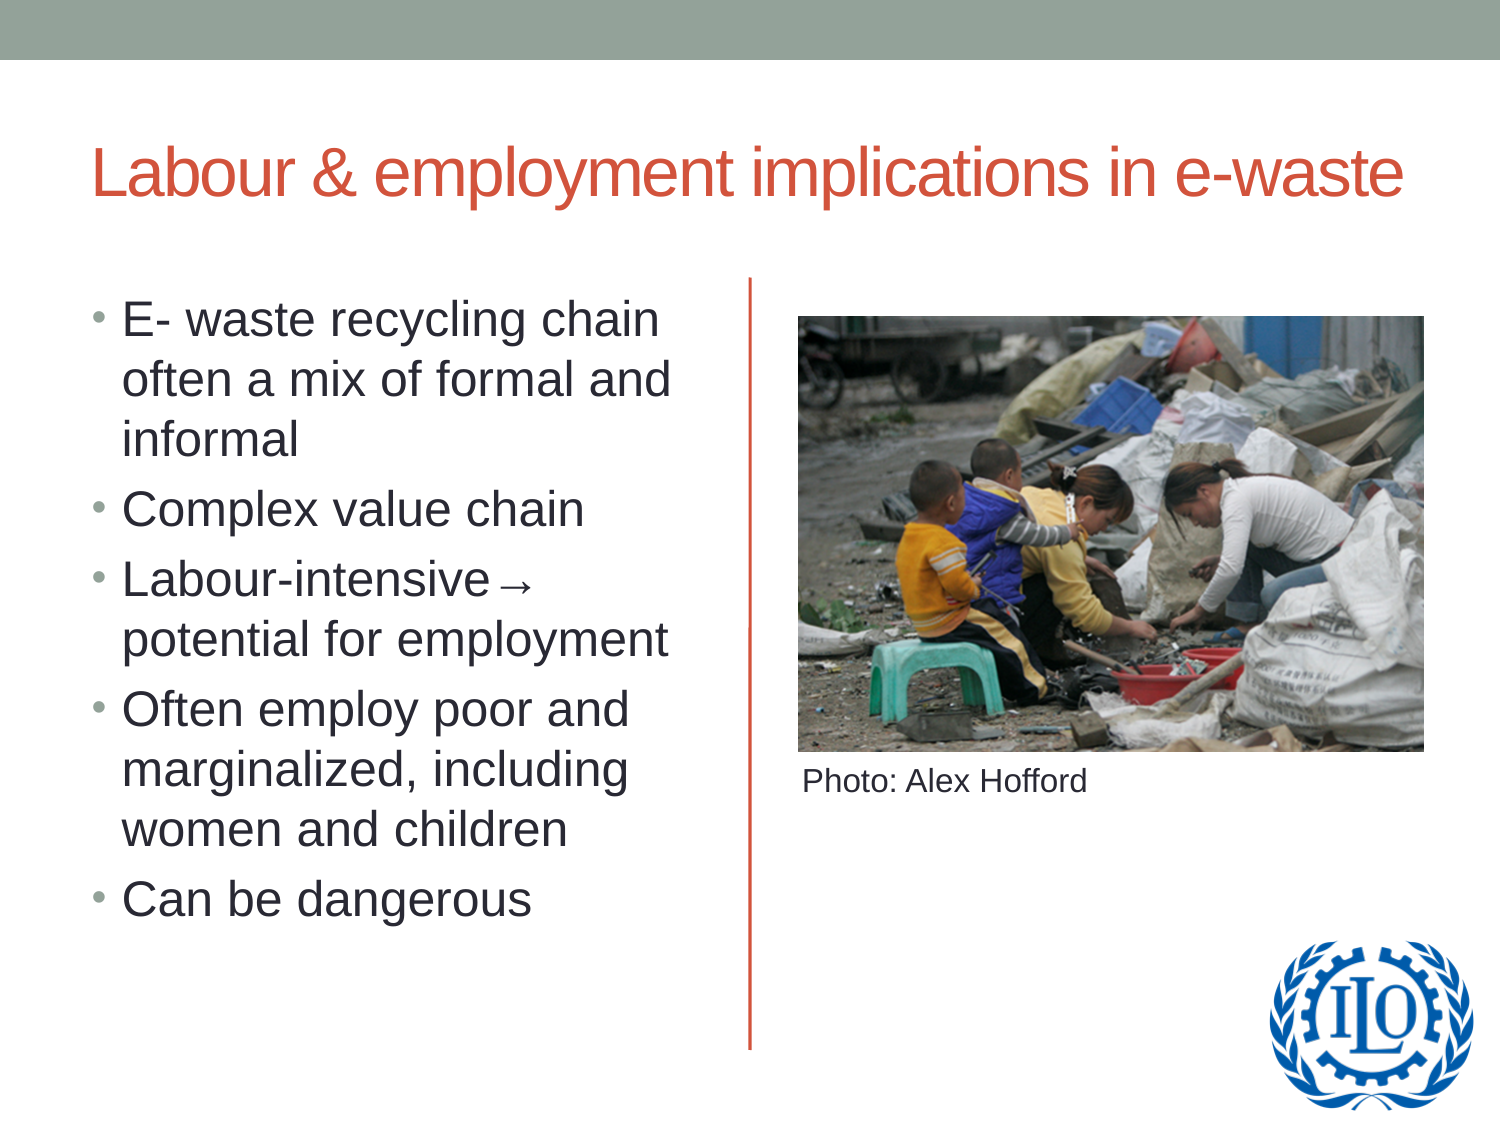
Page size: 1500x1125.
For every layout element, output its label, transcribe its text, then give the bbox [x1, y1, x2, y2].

title Labour & employment implications in e-waste [75, 87, 1425, 250]
picture [1269, 940, 1474, 1113]
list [797, 316, 1424, 752]
text_box Photo: Alex Hofford [787, 751, 1104, 807]
list E- waste recycling chain often a mix of formal and informal Complex value chain Labour-intensive→ potential for employment Often employ poor and marginalized, including women and children Can be dangerous [76, 278, 722, 1050]
